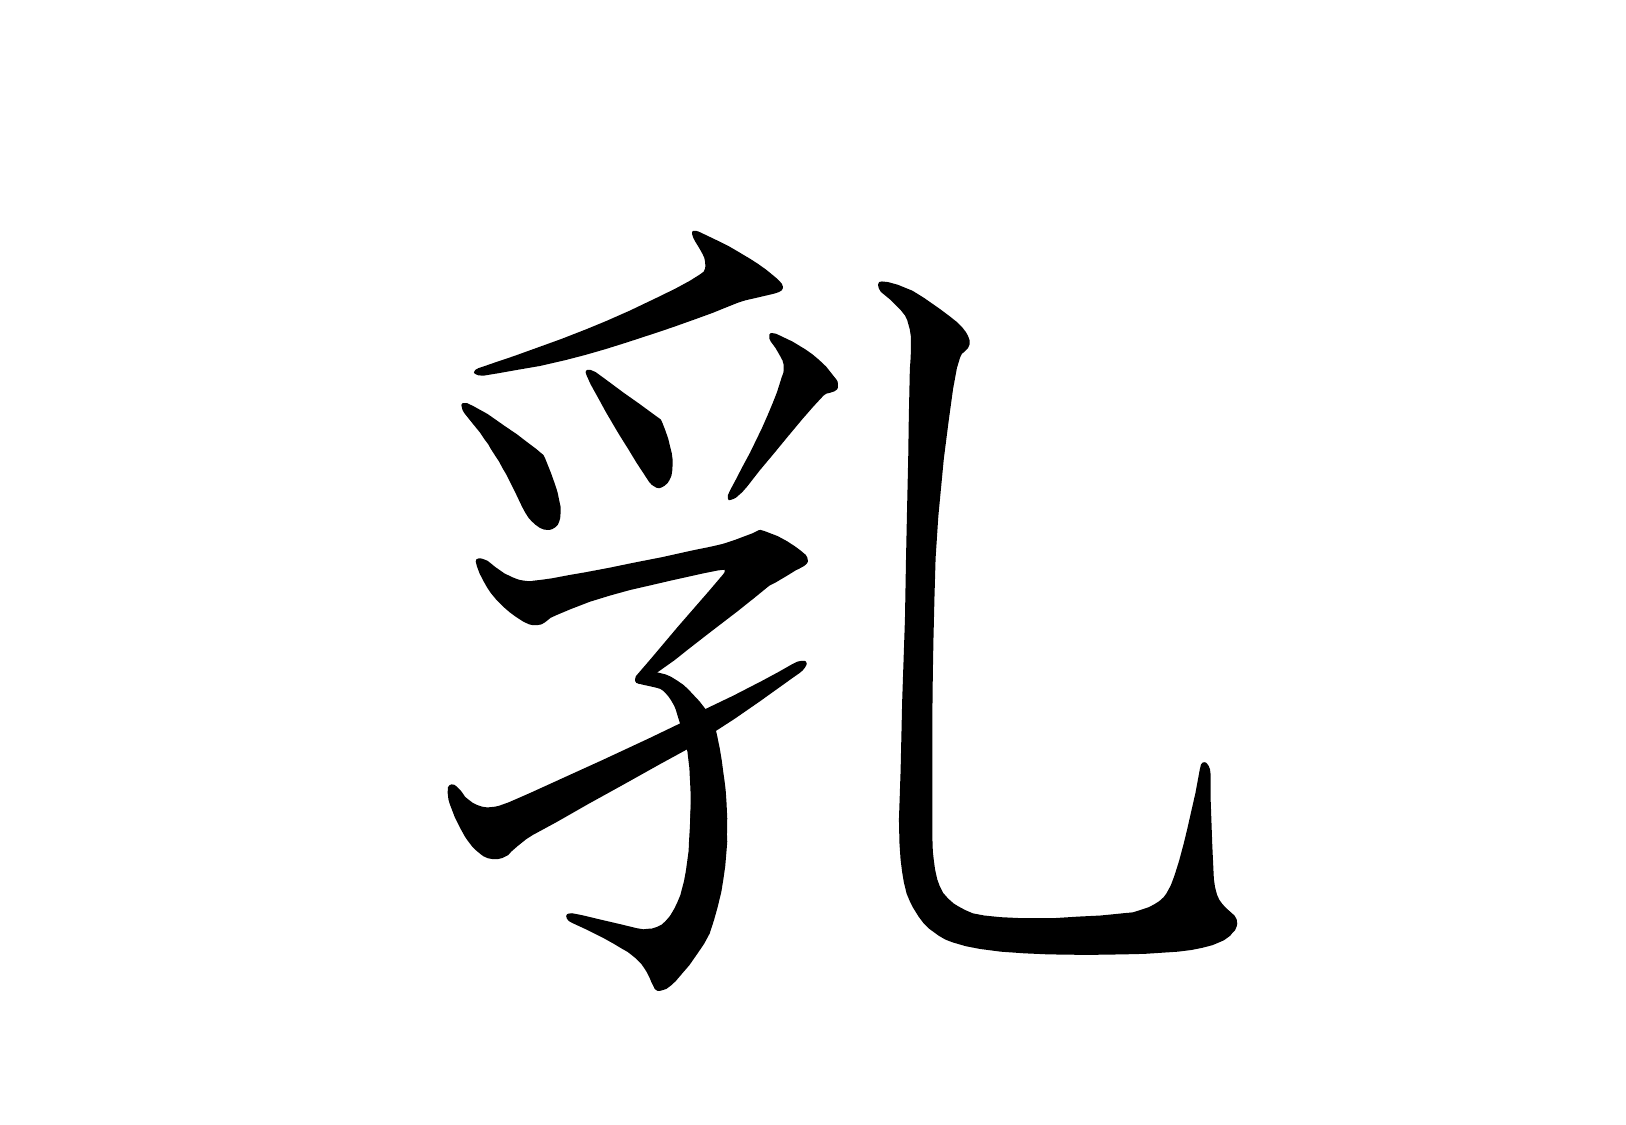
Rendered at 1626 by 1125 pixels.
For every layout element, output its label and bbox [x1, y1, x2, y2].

text_box [447, 230, 1238, 992]
